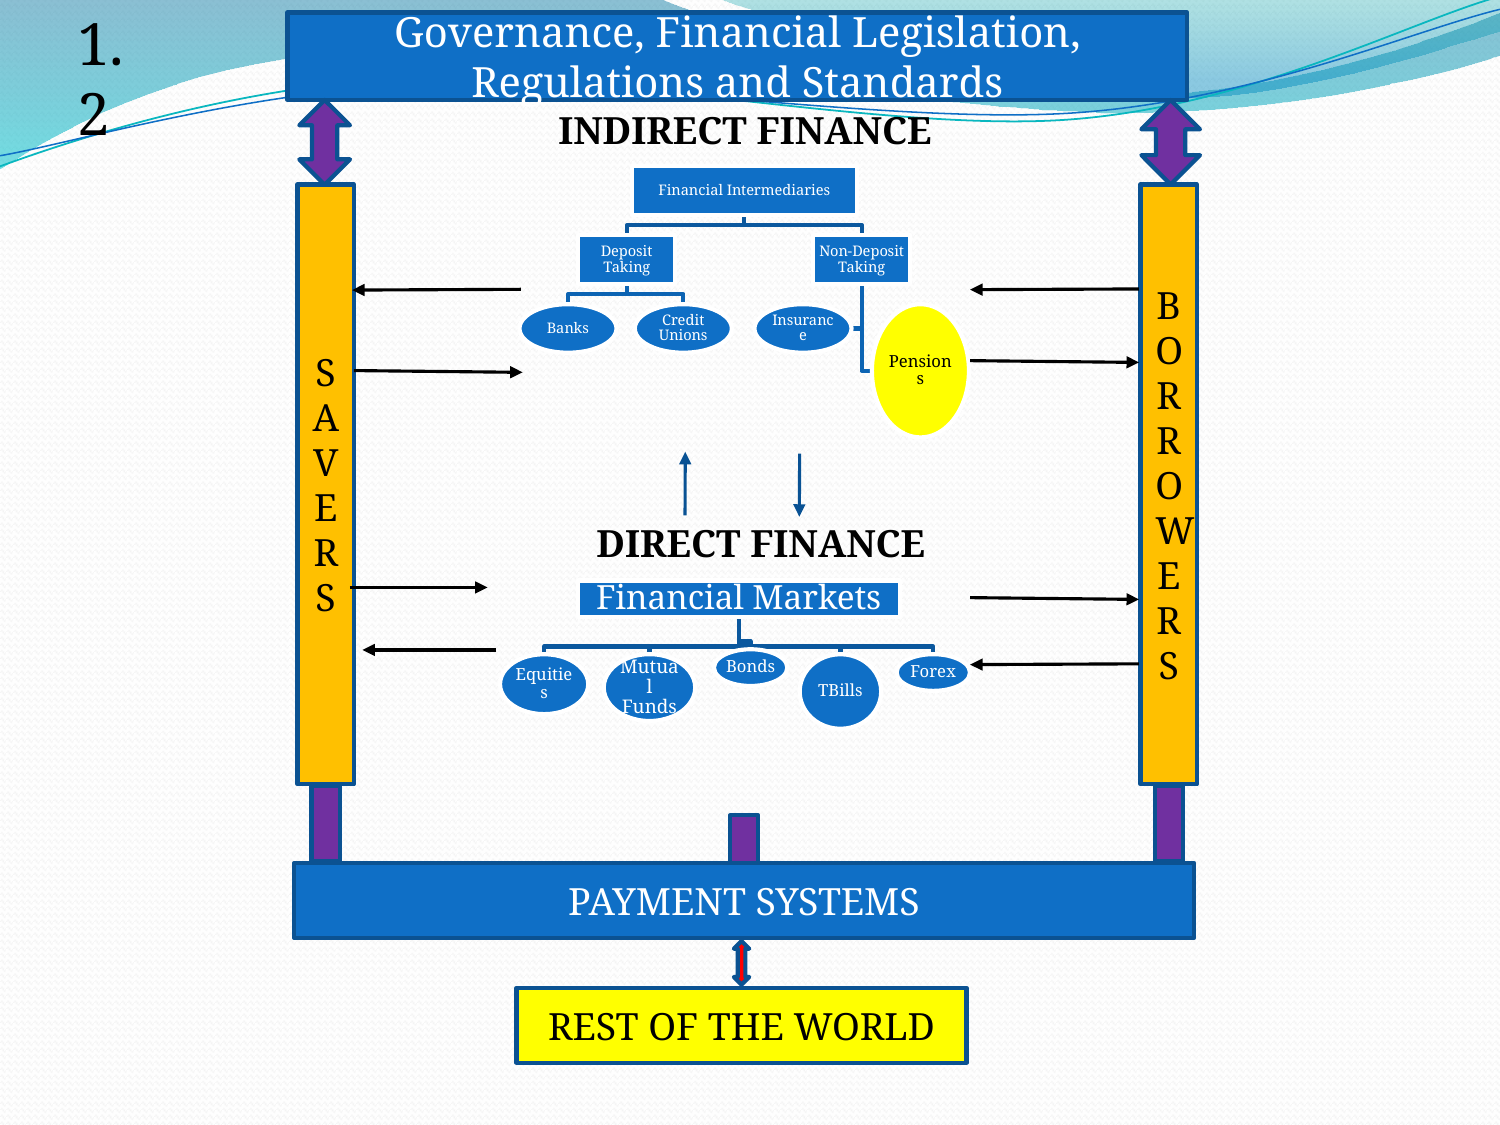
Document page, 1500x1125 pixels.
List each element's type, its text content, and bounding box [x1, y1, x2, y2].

text_box [731, 938, 752, 987]
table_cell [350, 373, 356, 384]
text_box [1153, 784, 1185, 863]
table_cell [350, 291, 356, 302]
text_box PAYMENT SYSTEMS [292, 861, 1196, 940]
table_cell ?? [518, 373, 525, 384]
text_box REST OF THE WORLD [514, 986, 969, 1065]
table_cell ECCU [794, 515, 805, 523]
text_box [499, 515, 971, 816]
text_box 1.2 [62, 0, 163, 155]
text_box [297, 97, 352, 182]
table_cell ?? [1138, 363, 1142, 373]
table_cell ?? [1138, 600, 1142, 610]
text_box INDIRECT FINANCE [543, 99, 947, 150]
text_box B O R R O W E R S [1138, 182, 1199, 786]
text_box S A V E R S [295, 182, 356, 786]
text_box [518, 151, 970, 453]
text_box [1139, 97, 1202, 182]
text_box [728, 828, 760, 865]
text_box [309, 784, 342, 863]
text_box Governance, Financial Legislation, Regulations and Standards [285, 10, 1189, 102]
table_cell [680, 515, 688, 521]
